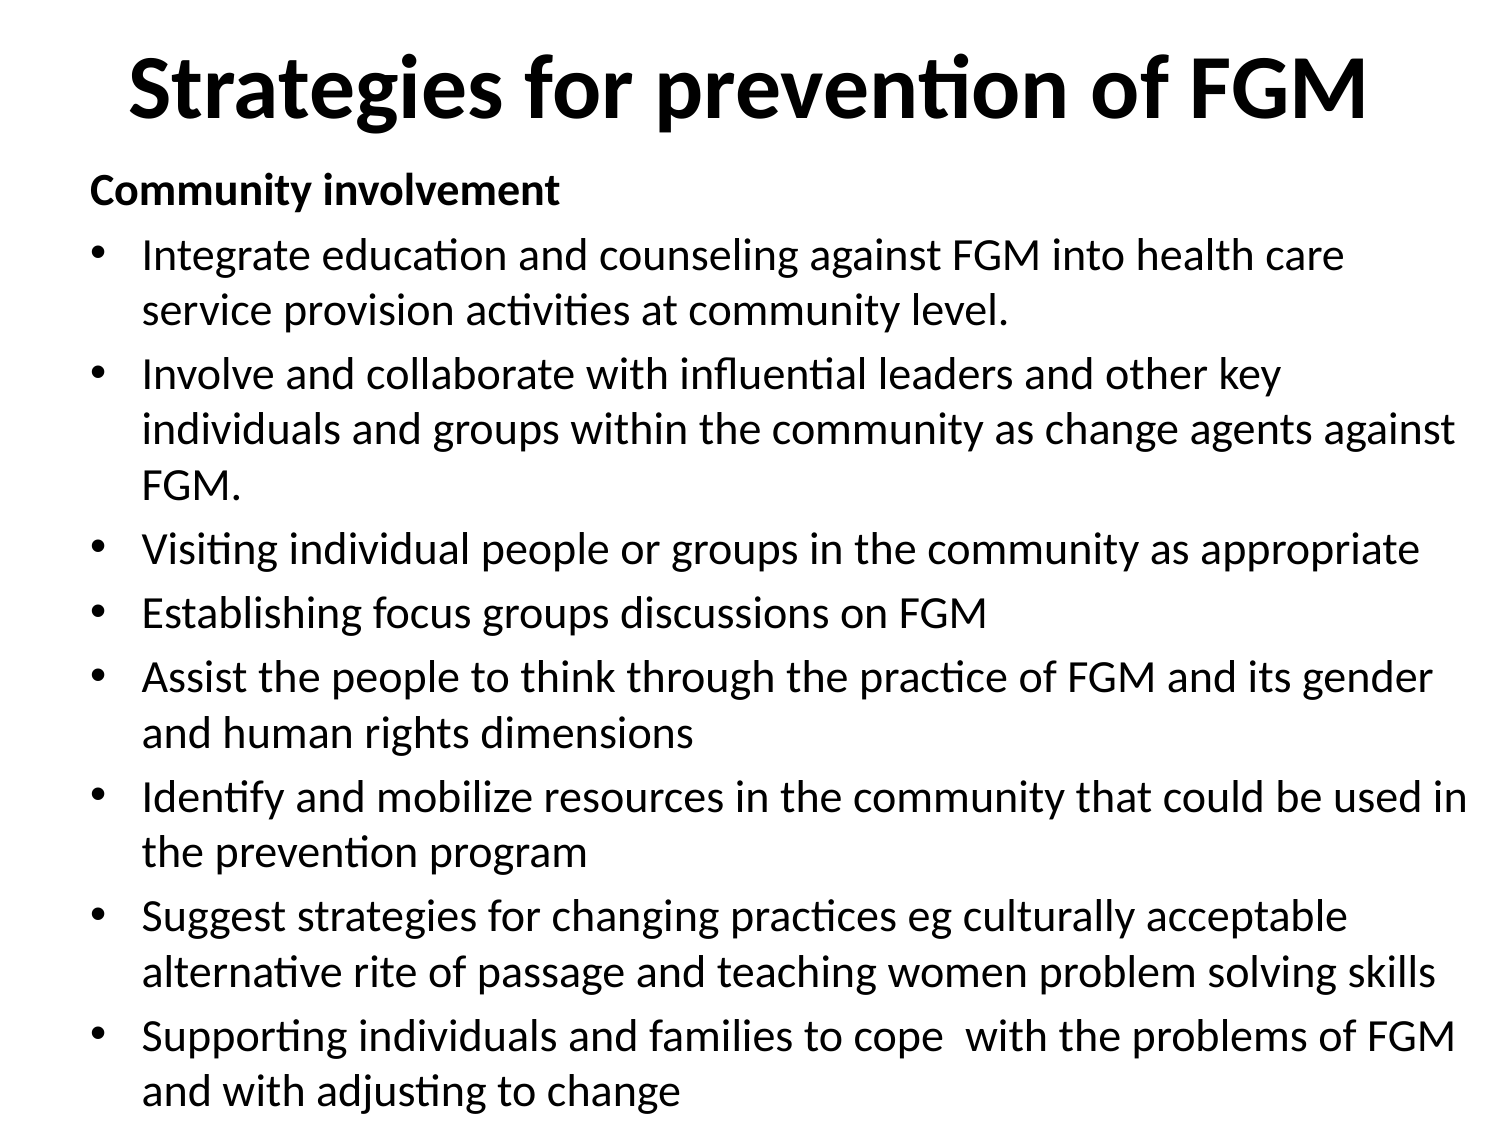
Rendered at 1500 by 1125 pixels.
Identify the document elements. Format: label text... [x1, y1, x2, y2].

title Strategies for prevention of FGM [75, 0, 1425, 152]
list Community involvement Integrate education and counseling against FGM into health care service provision activities at community level. Involve and collaborate with influential leaders and other key individuals and groups within the community as change agents against FGM. Visiting individual people or groups in the community as appropriate Establishing focus groups discussions on FGM Assist the people to think through the practice of FGM and its gender and human rights dimensions Identify and mobilize resources in the community that could be used in the prevention program Suggest strategies for changing practices eg culturally acceptable alternative rite of passage and teaching women problem solving skills Supporting individuals and families to cope with the problems of FGM and with adjusting to change [75, 152, 1500, 1125]
